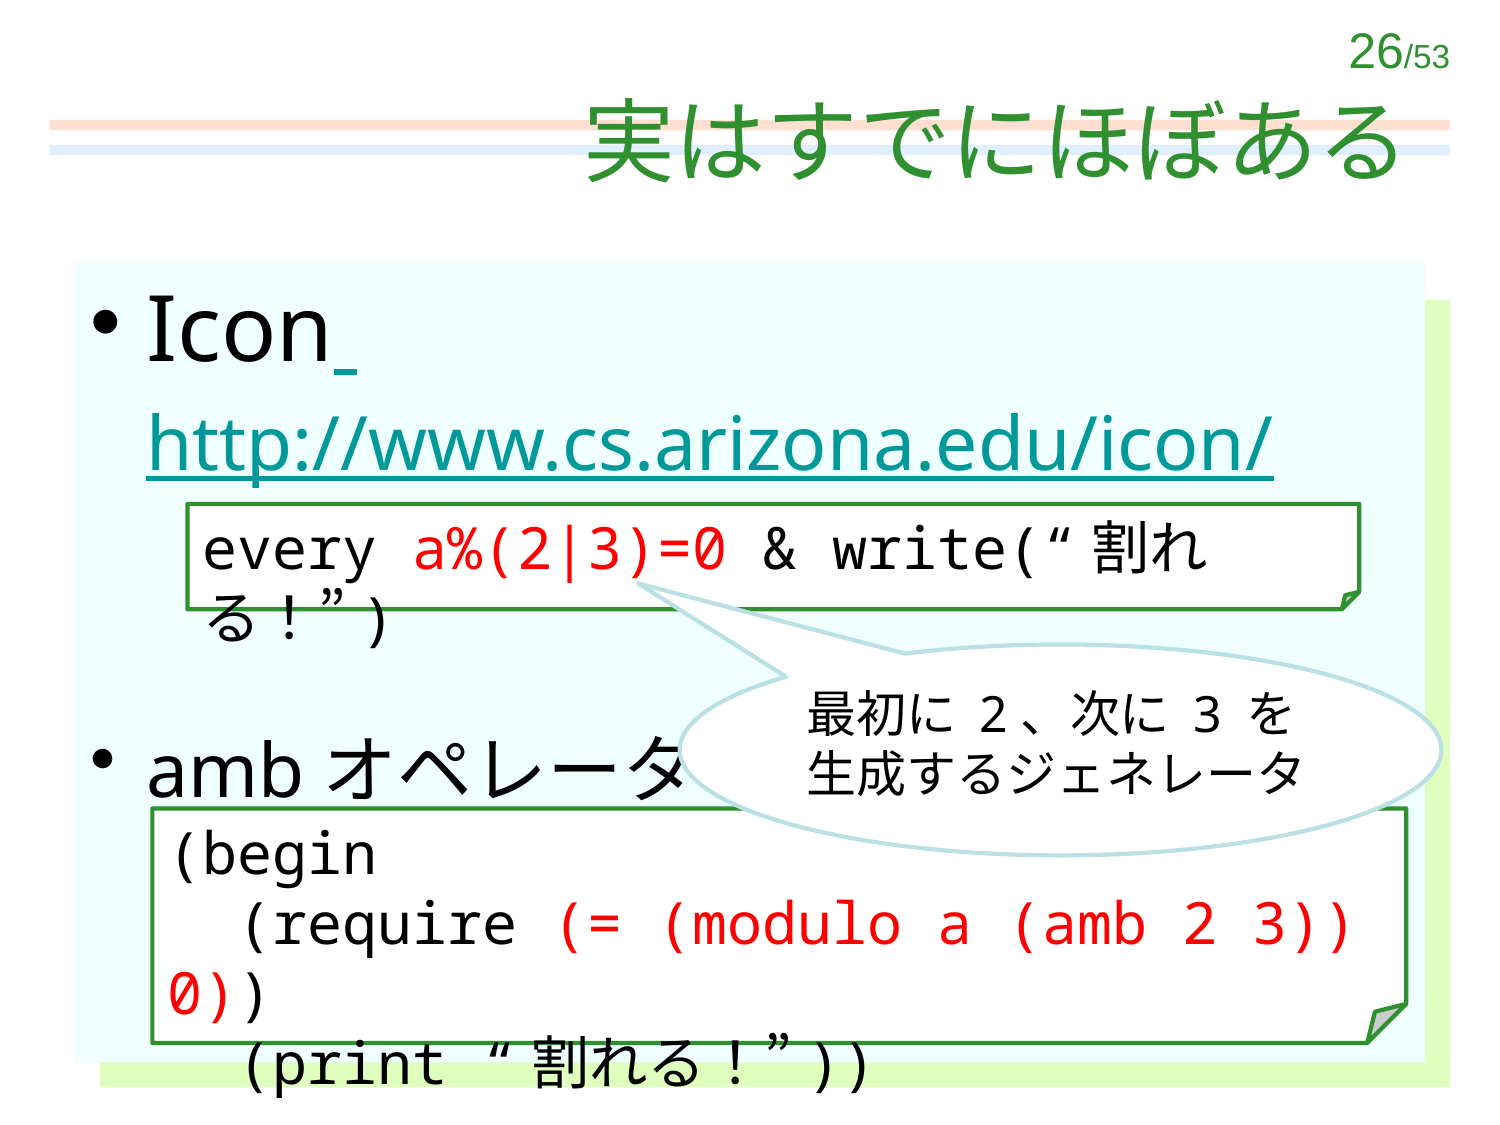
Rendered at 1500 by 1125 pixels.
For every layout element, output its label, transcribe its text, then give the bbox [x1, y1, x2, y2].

list Icon http://www.cs.arizona.edu/icon/ ambオペレータ [74, 262, 1426, 1063]
title 実はすでにほぼある [74, 44, 1426, 233]
text_box 最初に 2、次に 3 を生成するジェネレータ [636, 581, 1444, 858]
text_box every a%(2|3)=0 & write(“割れる！”) [185, 501, 1362, 612]
text_box (begin (require (= (modulo a (amb 2 3)) 0)) (print “割れる！”)) [150, 806, 1409, 1046]
